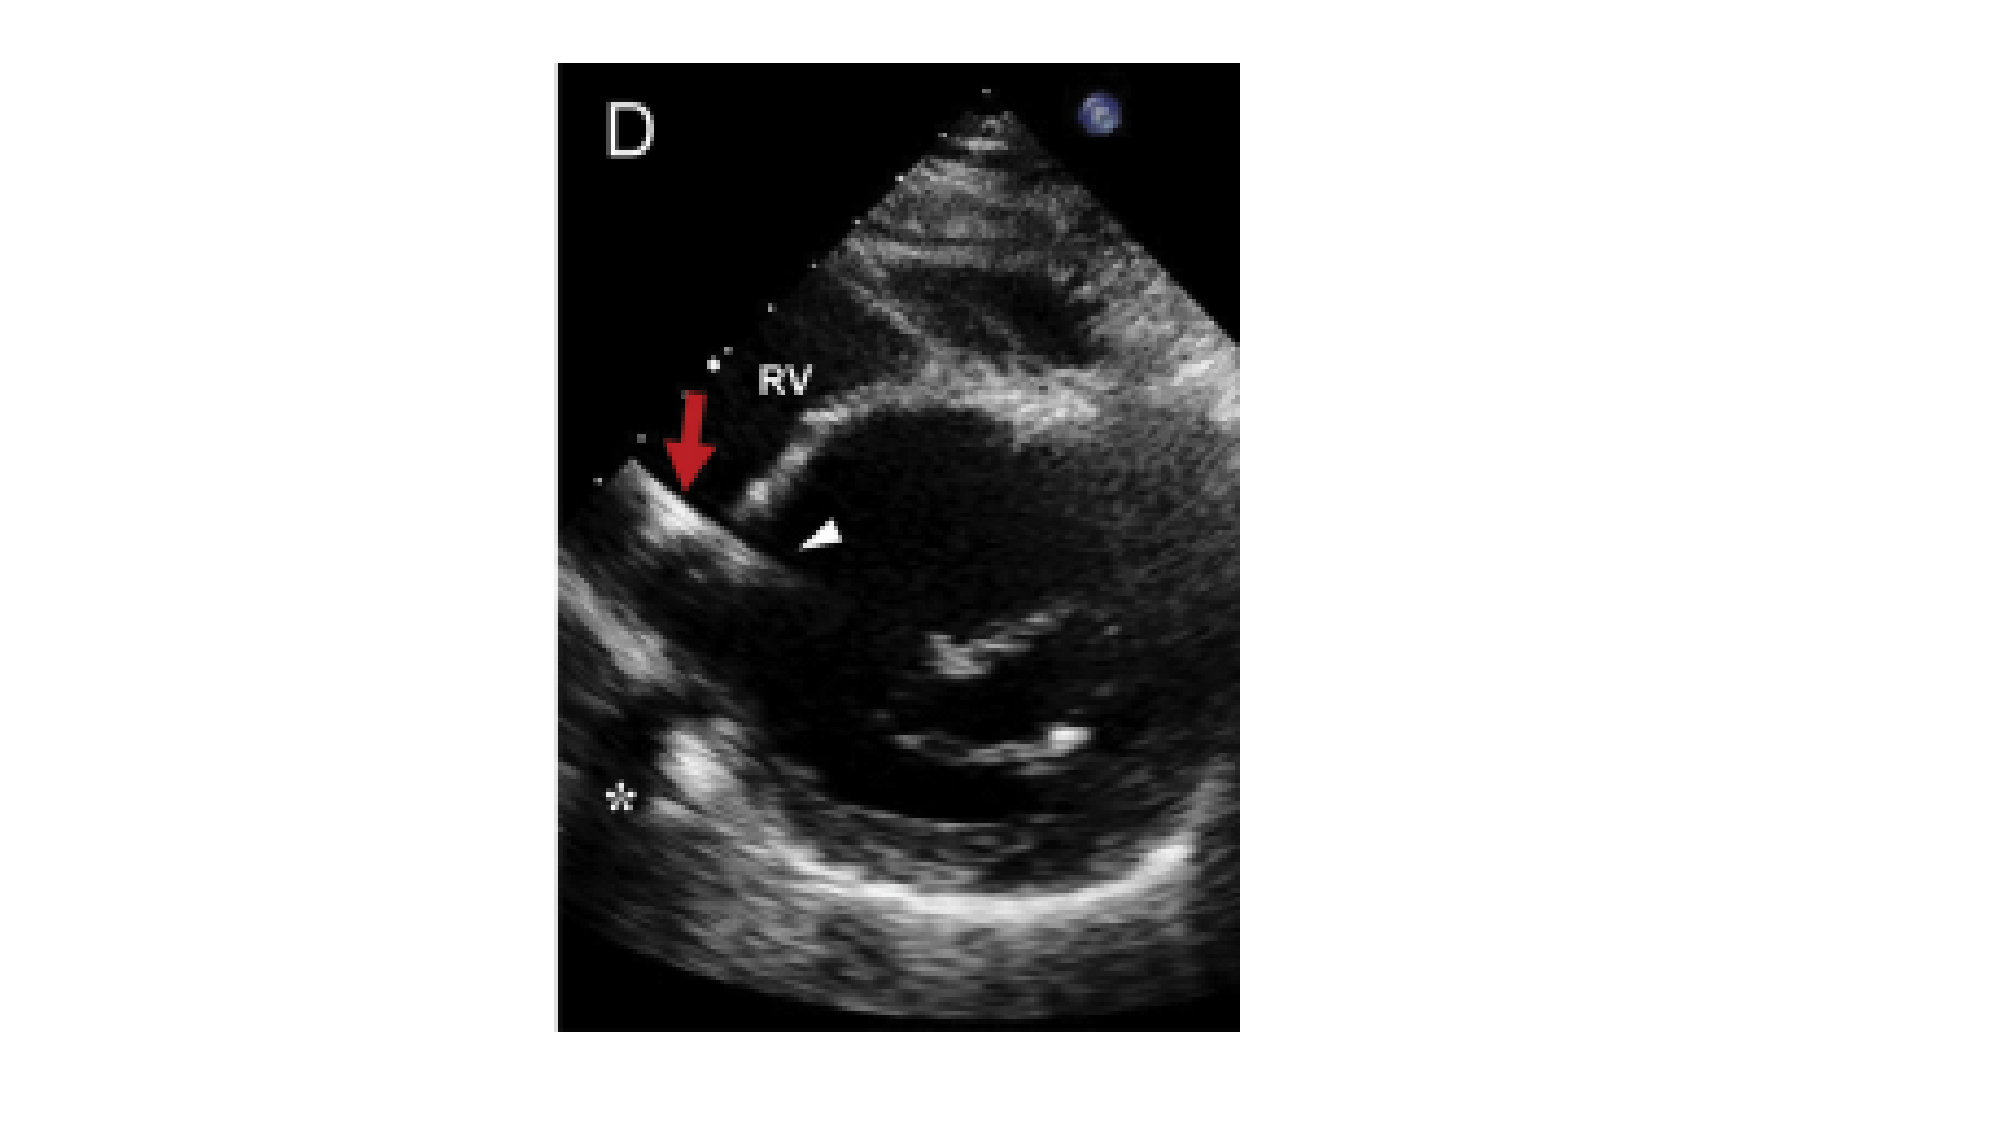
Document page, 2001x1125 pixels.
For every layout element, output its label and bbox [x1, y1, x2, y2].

list [550, 59, 1319, 1046]
